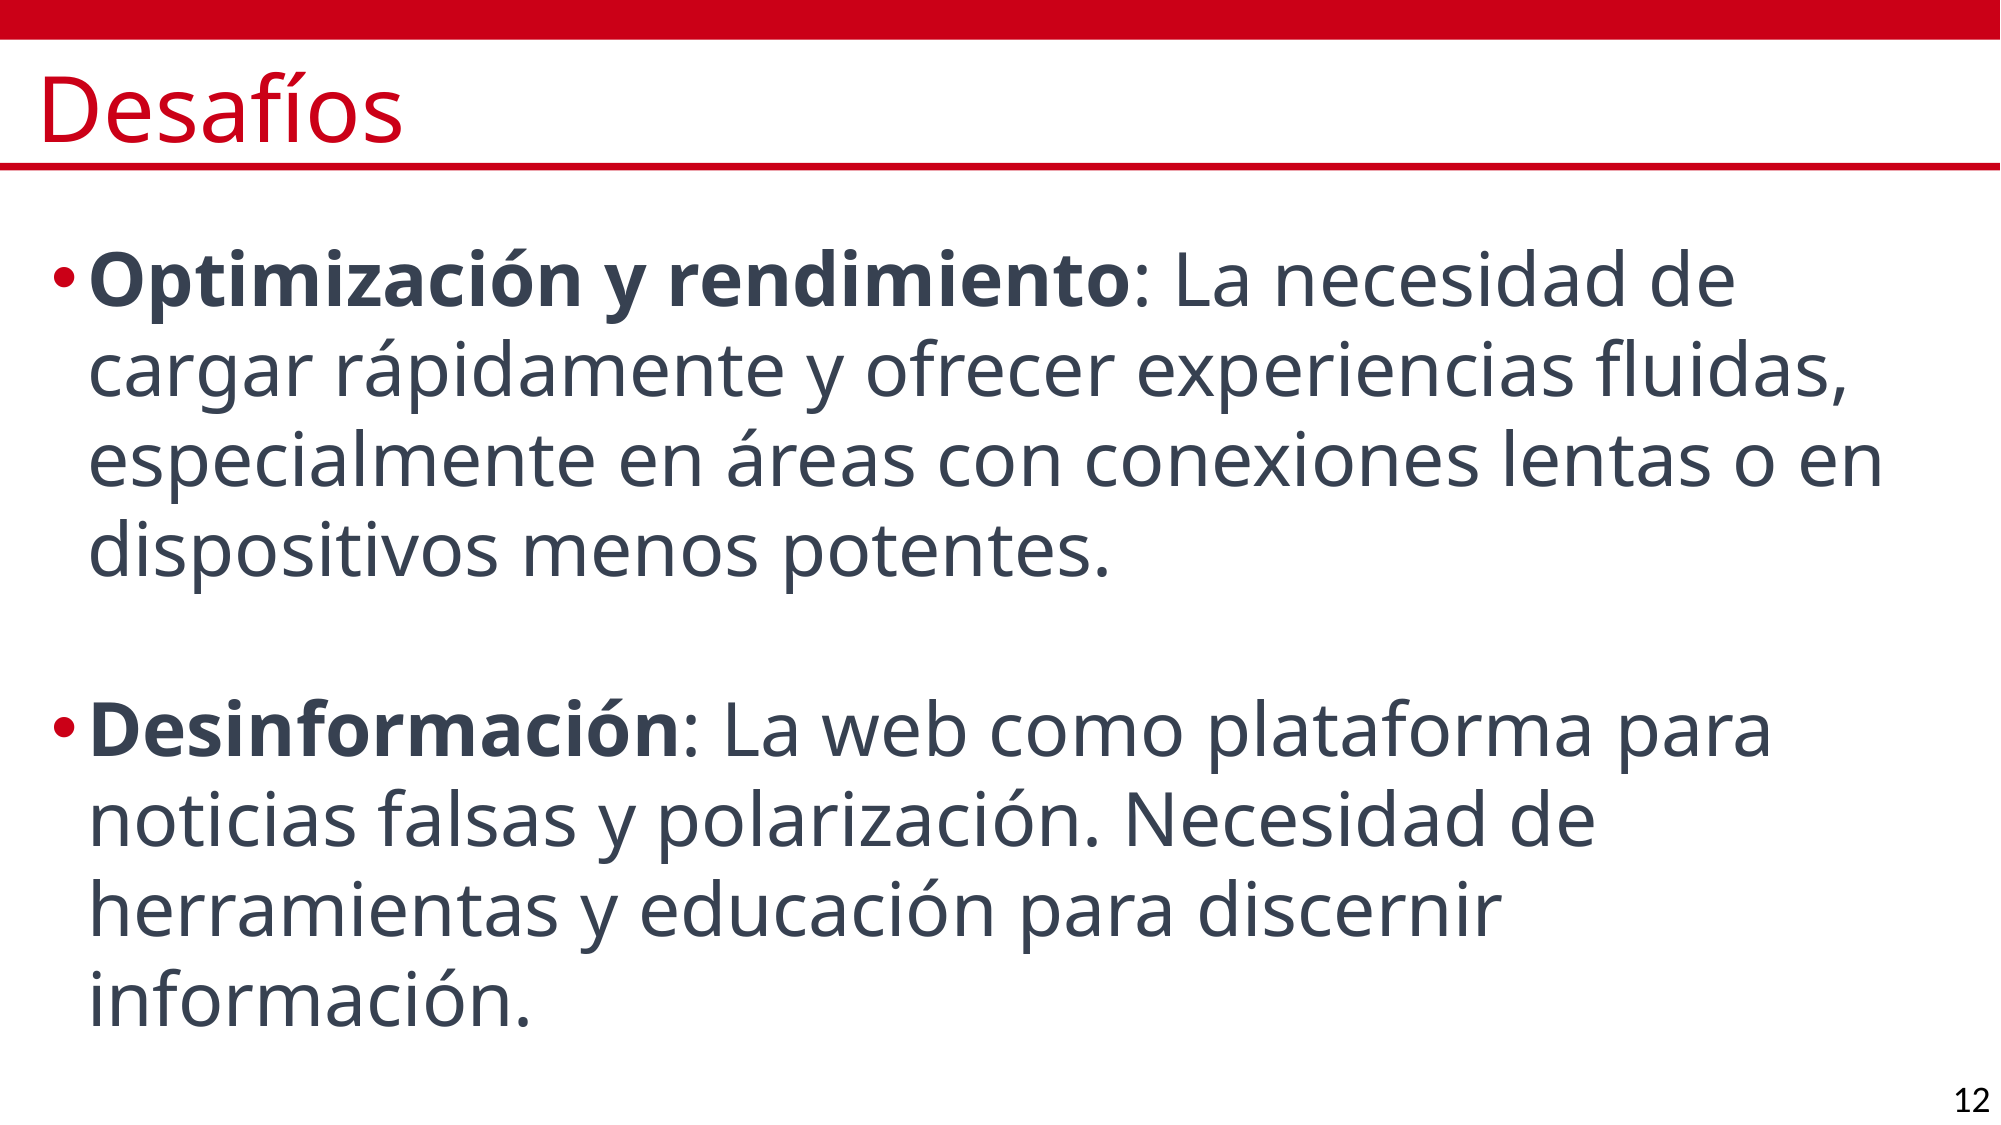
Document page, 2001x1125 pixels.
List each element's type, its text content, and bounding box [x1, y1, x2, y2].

slide_number 12 [1937, 1067, 2000, 1125]
subtitle Optimización y rendimiento: La necesidad de cargar rápidamente y ofrecer experiencias fluidas, especialmente en áreas con conexiones lentas o en dispositivos menos potentes. Desinformación: La web como plataforma para noticias falsas y polarización. Necesidad de herramientas y educación para discernir información. [51, 259, 1937, 1013]
title Desafíos [36, 57, 1964, 168]
